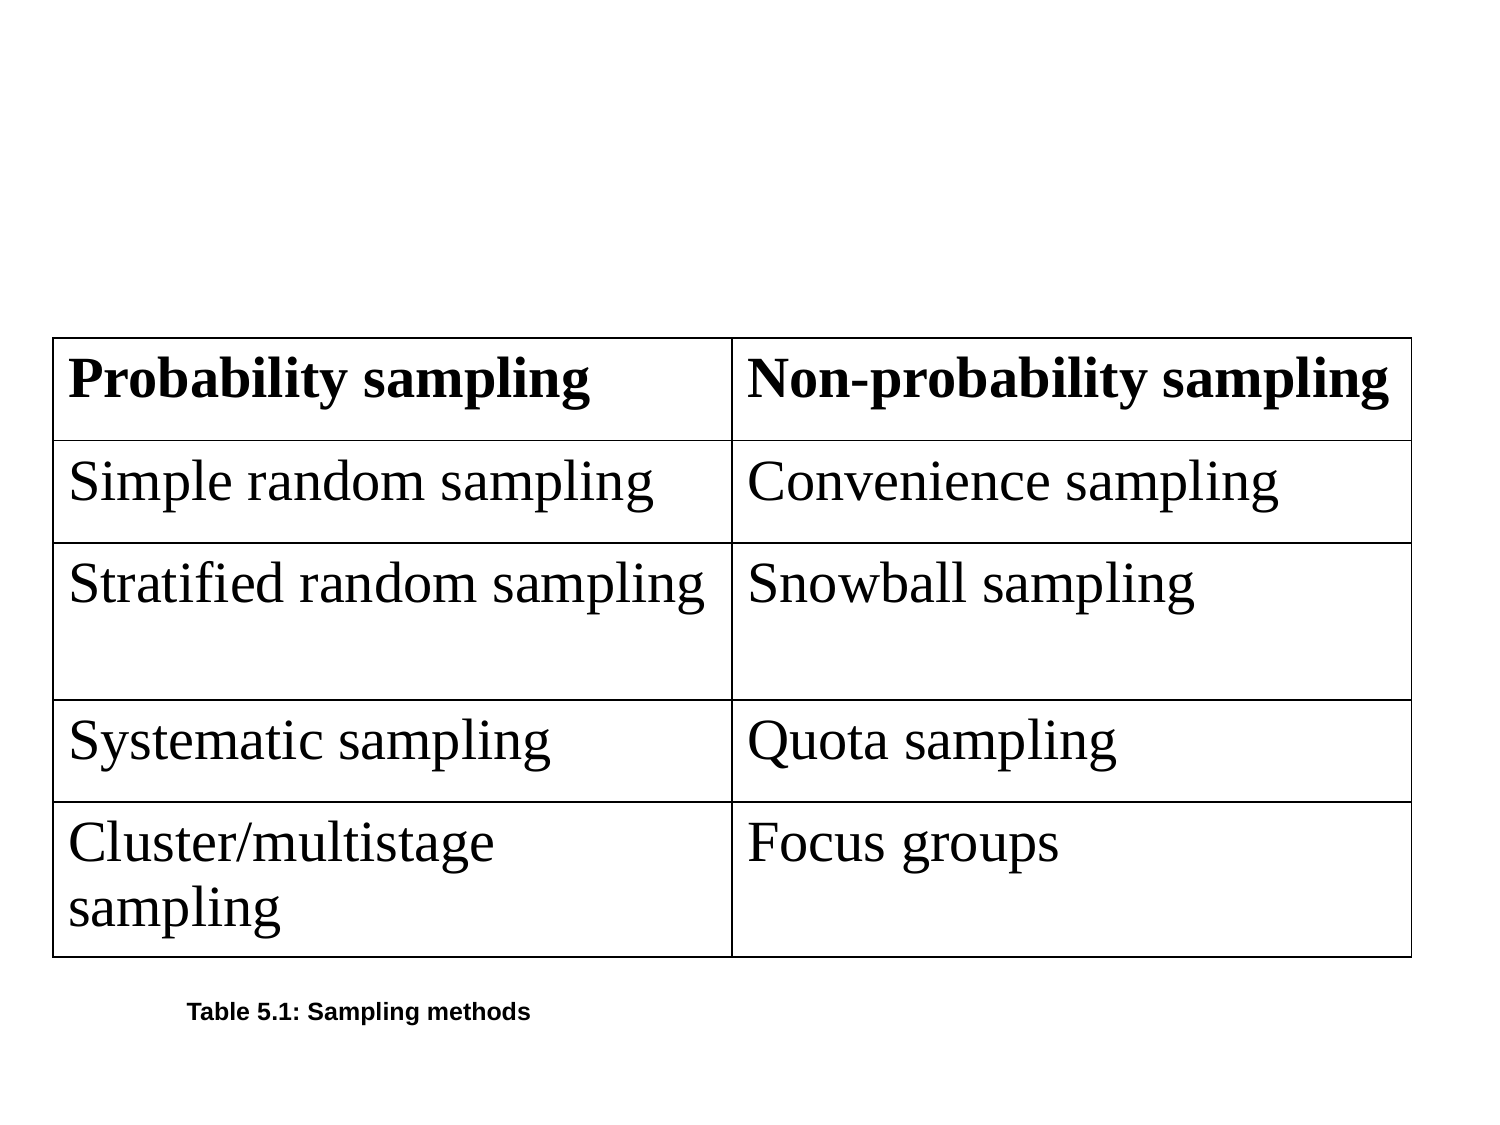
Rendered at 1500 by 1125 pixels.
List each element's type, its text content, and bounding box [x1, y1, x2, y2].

table_cell Snowball sampling [733, 544, 1411, 699]
table_cell Simple random sampling [54, 441, 731, 542]
table_header Probability sampling [54, 339, 731, 440]
table_cell Convenience sampling [733, 441, 1411, 542]
table_cell Quota sampling [733, 701, 1411, 801]
text_box Table 5.1: Sampling methods [171, 987, 547, 1033]
table_cell Stratified random sampling [54, 544, 731, 699]
table_header Non-probability sampling [733, 339, 1411, 440]
table_cell Systematic sampling [54, 701, 731, 801]
table_cell Focus groups [733, 803, 1411, 956]
table_cell Cluster/multistage sampling [54, 803, 731, 956]
